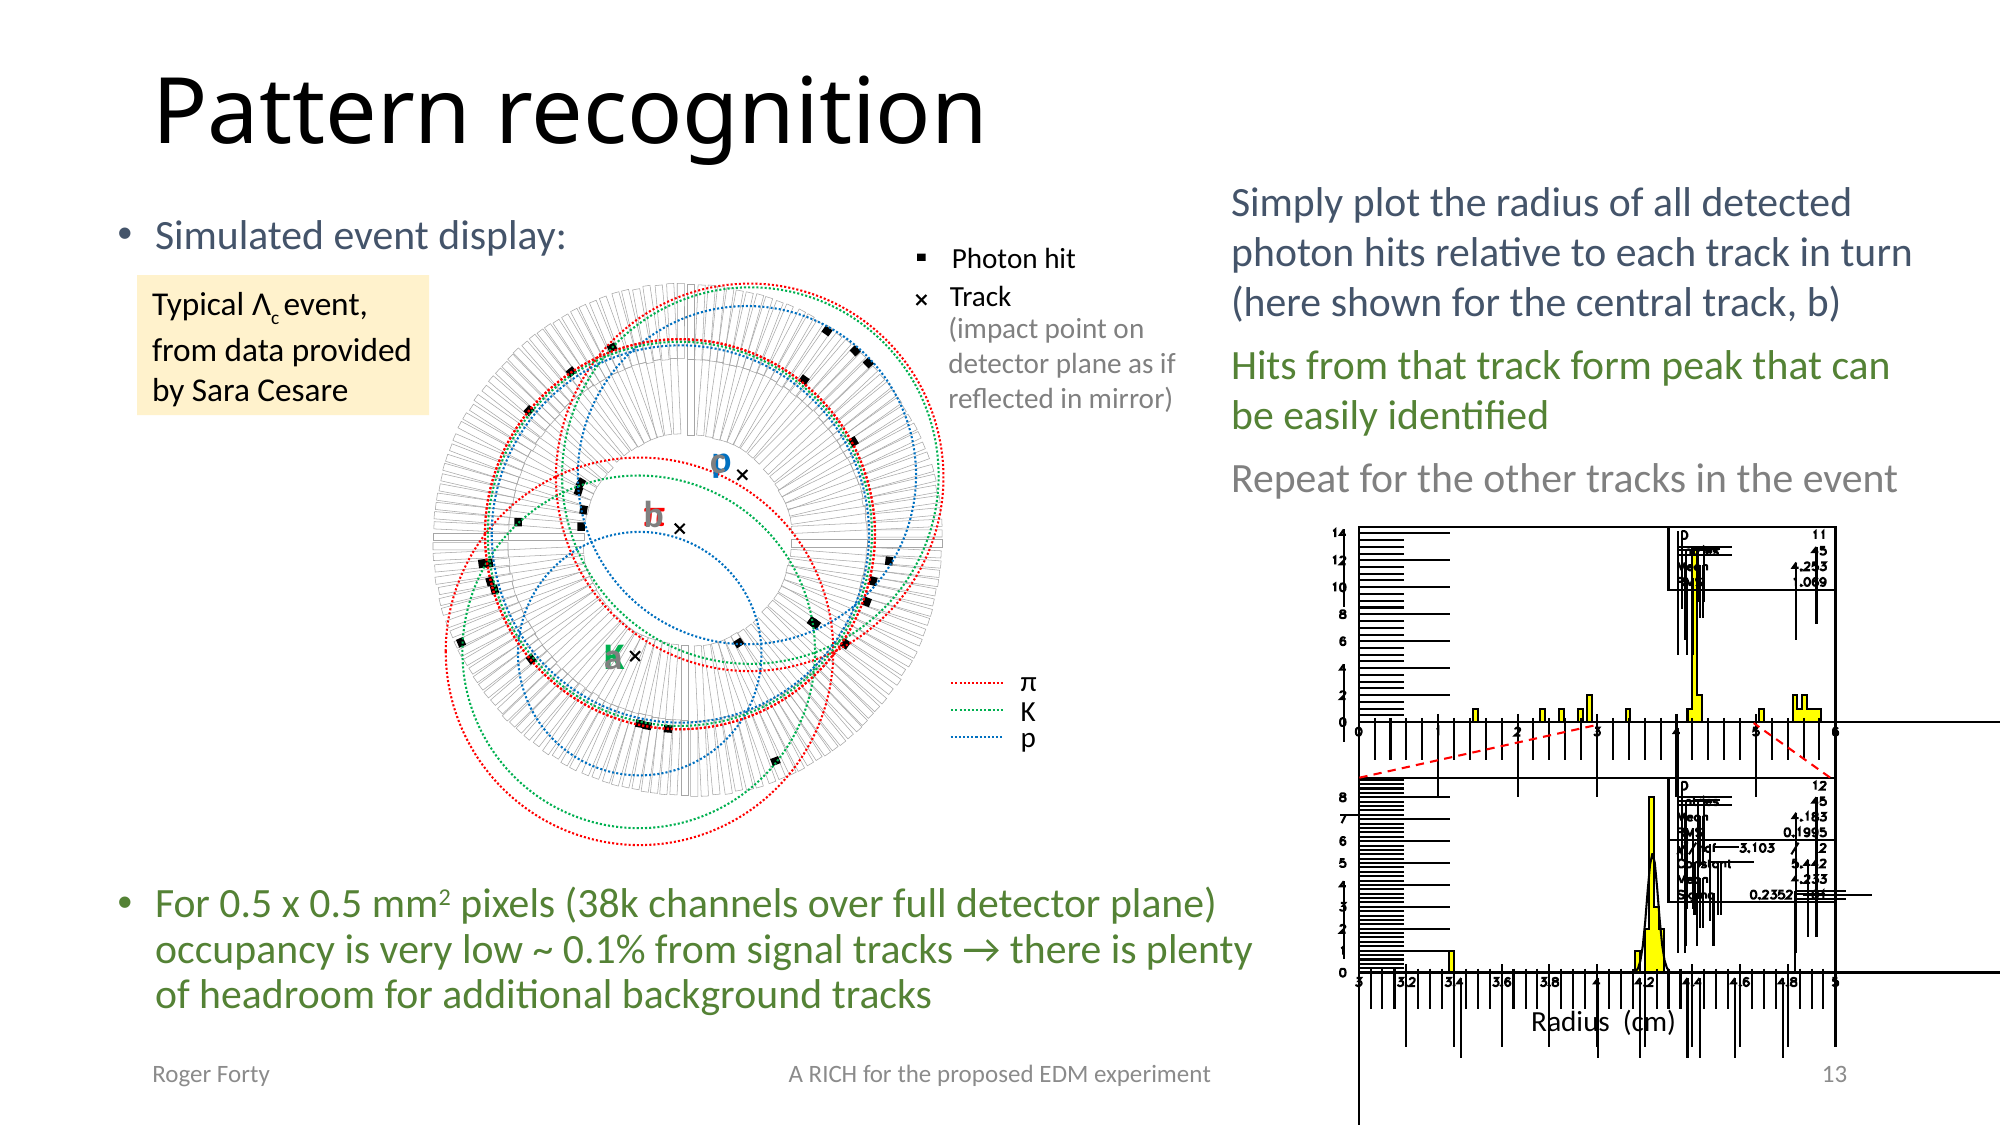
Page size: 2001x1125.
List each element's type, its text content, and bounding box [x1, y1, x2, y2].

text_box [916, 252, 927, 262]
text_box Photon hit [937, 231, 1092, 282]
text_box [1359, 725, 1596, 778]
text_box Simply plot the radius of all detected photon hits relative to each track in turn (here shown for the central track, b) Hits from that track form peak that can be easily identified Repeat for the other tracks in the event [1216, 167, 1933, 508]
text_box Radius (cm) [1516, 995, 1691, 1045]
title Pattern recognition [137, 4, 1863, 223]
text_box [1333, 527, 1839, 987]
list Simulated event display: For 0.5 x 0.5 mm2 pixels (38k channels over full detector plane) occupancy is very low ~ 0.1% from signal tracks → there is plenty of headroom for additional background tracks [102, 205, 1279, 1078]
slide_number Roger Forty [137, 1042, 588, 1103]
footer A RICH for the proposed EDM experiment [662, 1042, 1338, 1103]
slide_number 13 [1412, 1042, 1863, 1103]
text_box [588, 301, 1193, 686]
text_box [1753, 723, 1830, 778]
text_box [425, 276, 950, 804]
text_box Typical Λc event, from data provided by Sara Cesare [137, 275, 430, 416]
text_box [445, 283, 1053, 846]
